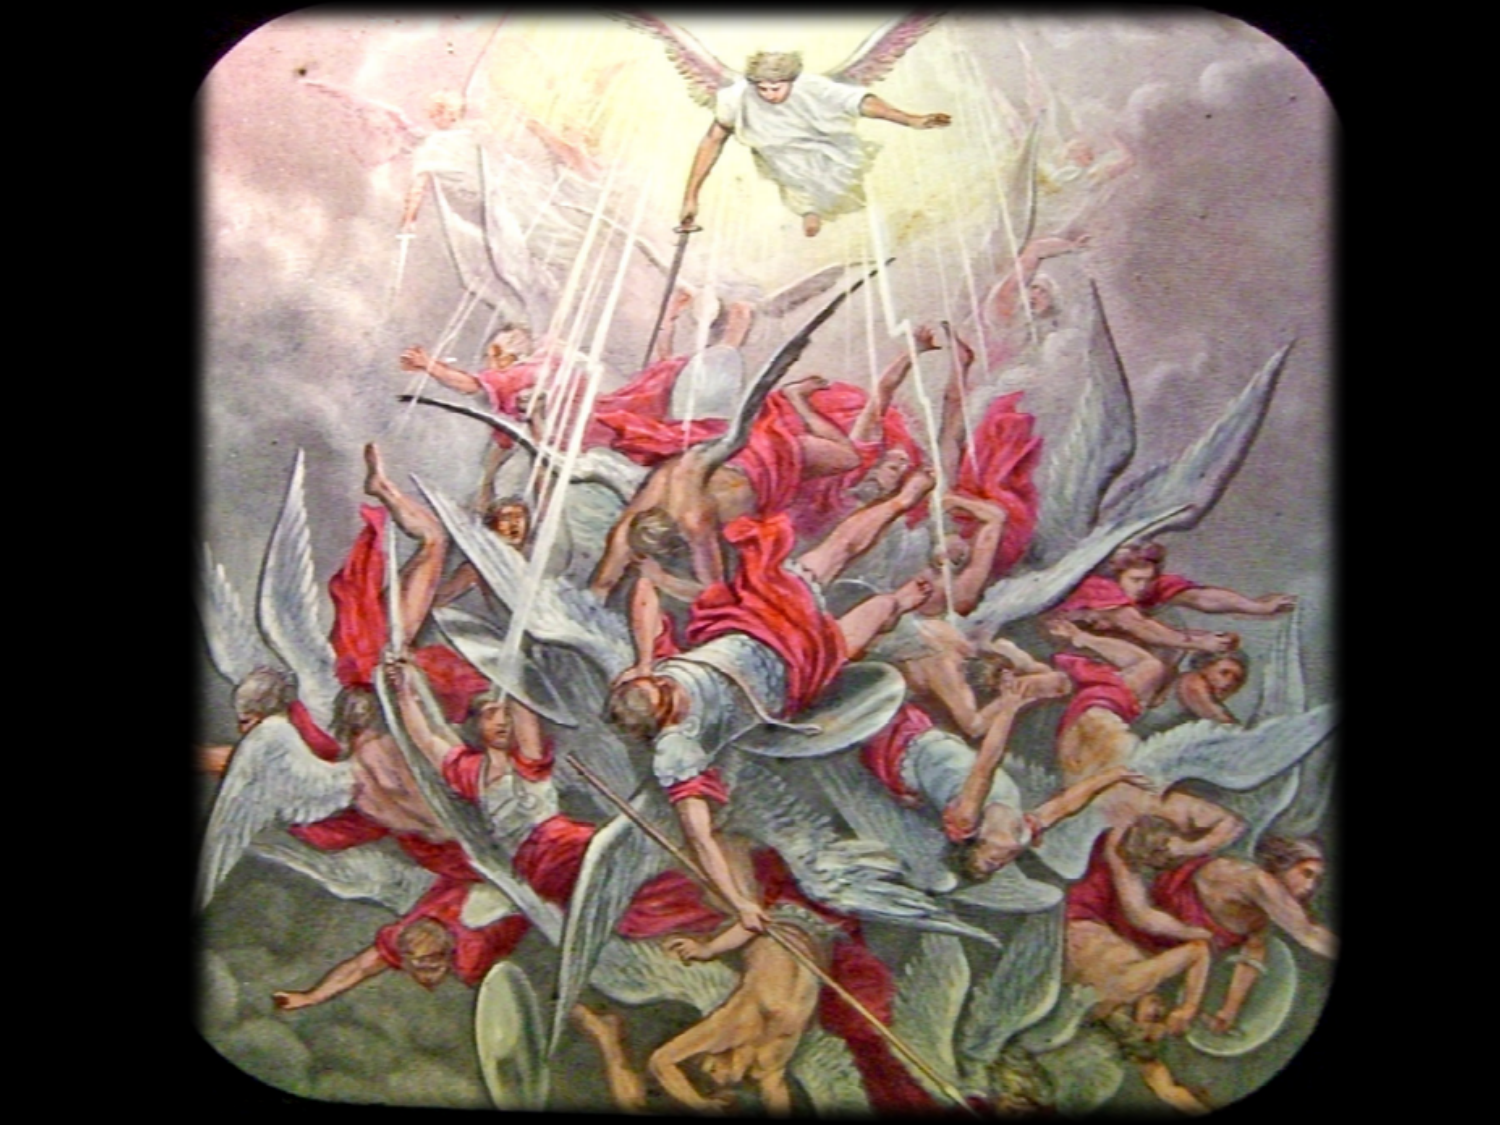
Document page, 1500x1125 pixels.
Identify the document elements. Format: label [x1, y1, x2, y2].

picture [187, 0, 1349, 1125]
